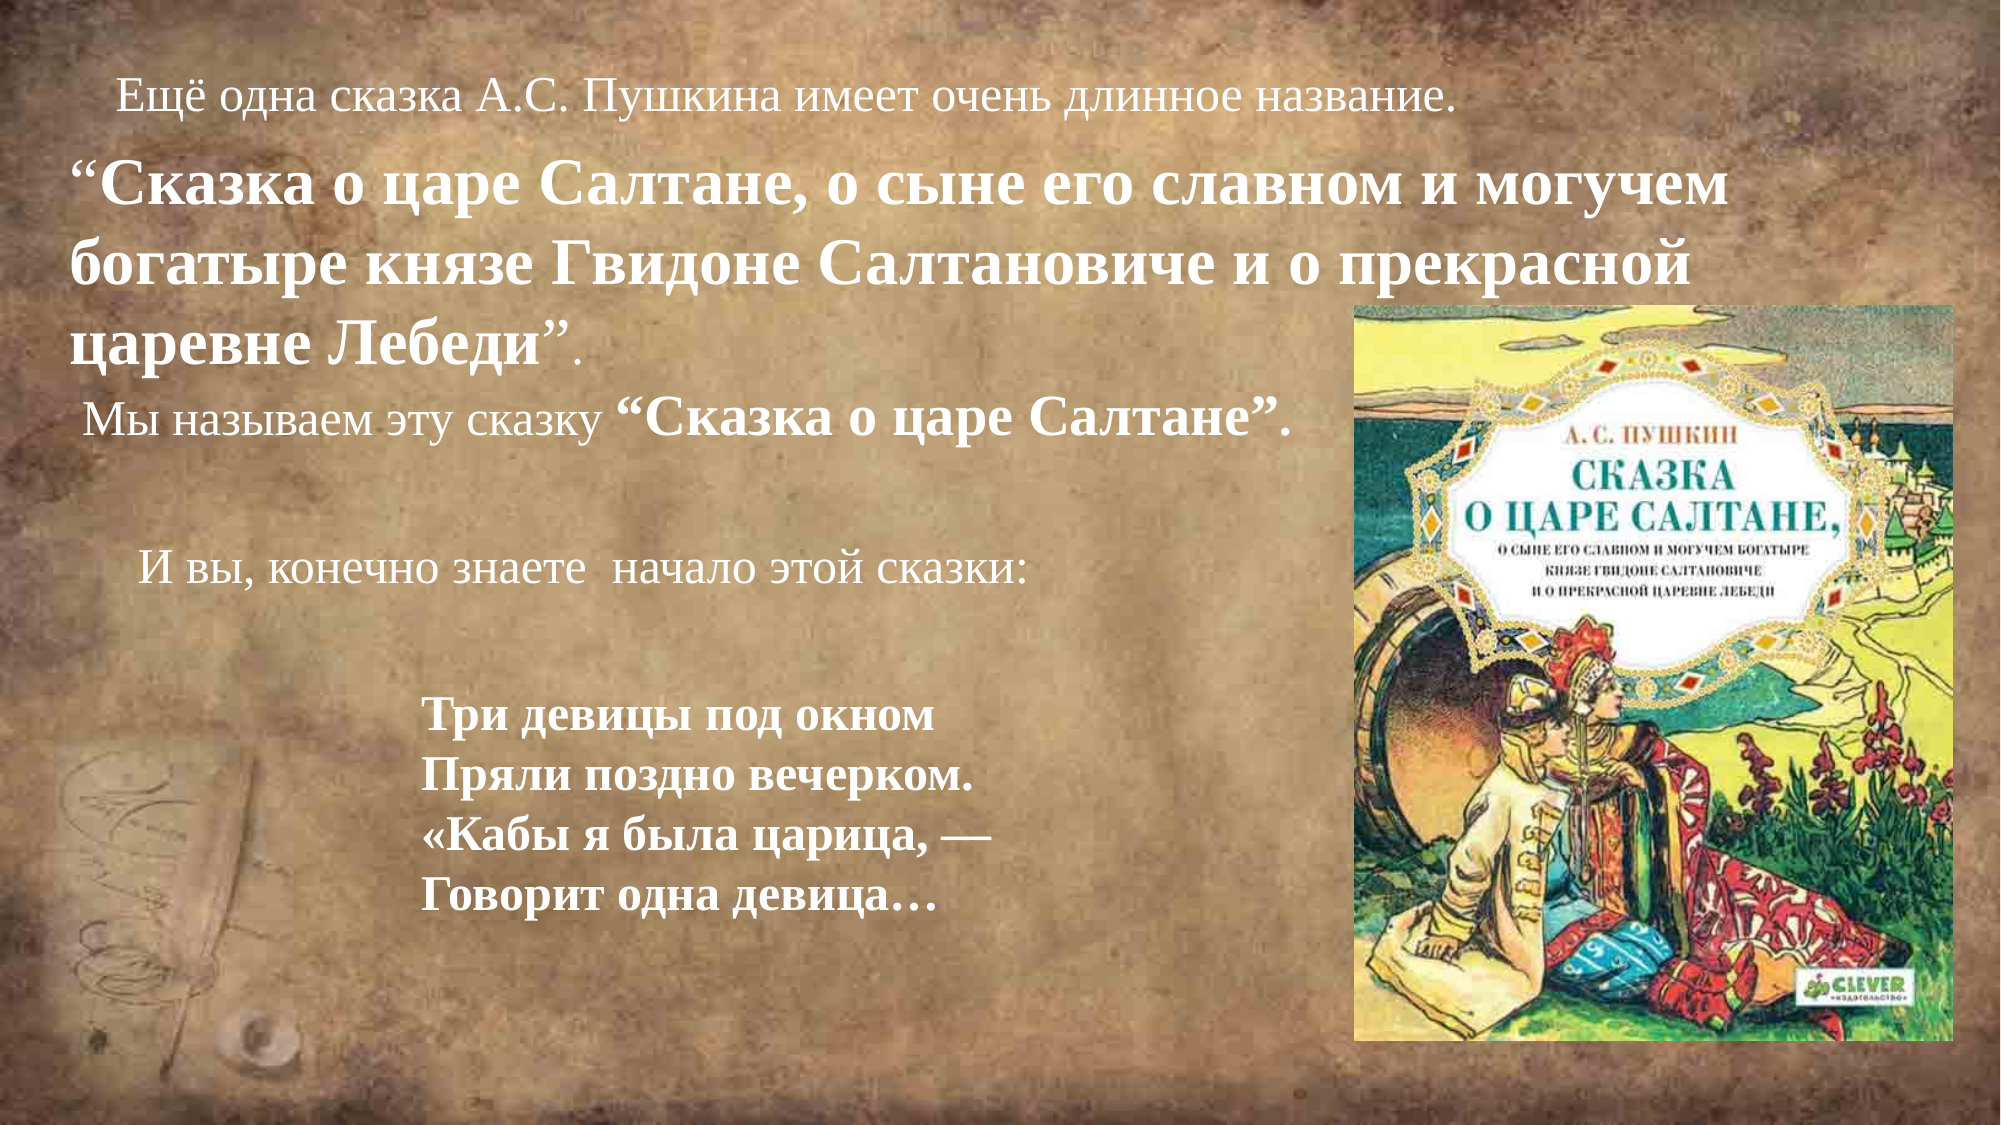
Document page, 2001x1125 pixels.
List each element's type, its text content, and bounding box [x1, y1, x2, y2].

text_box Три девицы под окном Пряли поздно вечерком. «Кабы я была царица, — Говорит одна девица… [406, 672, 1098, 928]
text_box “Сказка о царе Салтане, о сыне его славном и могучем богатыре князе Гвидоне Салтановиче и о прекрасной царевне Лебеди”. Мы называем эту сказку “Сказка о царе Салтане”. [54, 130, 1919, 455]
picture [0, 0, 2001, 1125]
text_box Ещё одна сказка А.С. Пушкина имеет очень длинное название. [100, 54, 1474, 130]
text_box И вы, конечно знаете начало этой сказки: [122, 525, 1045, 601]
